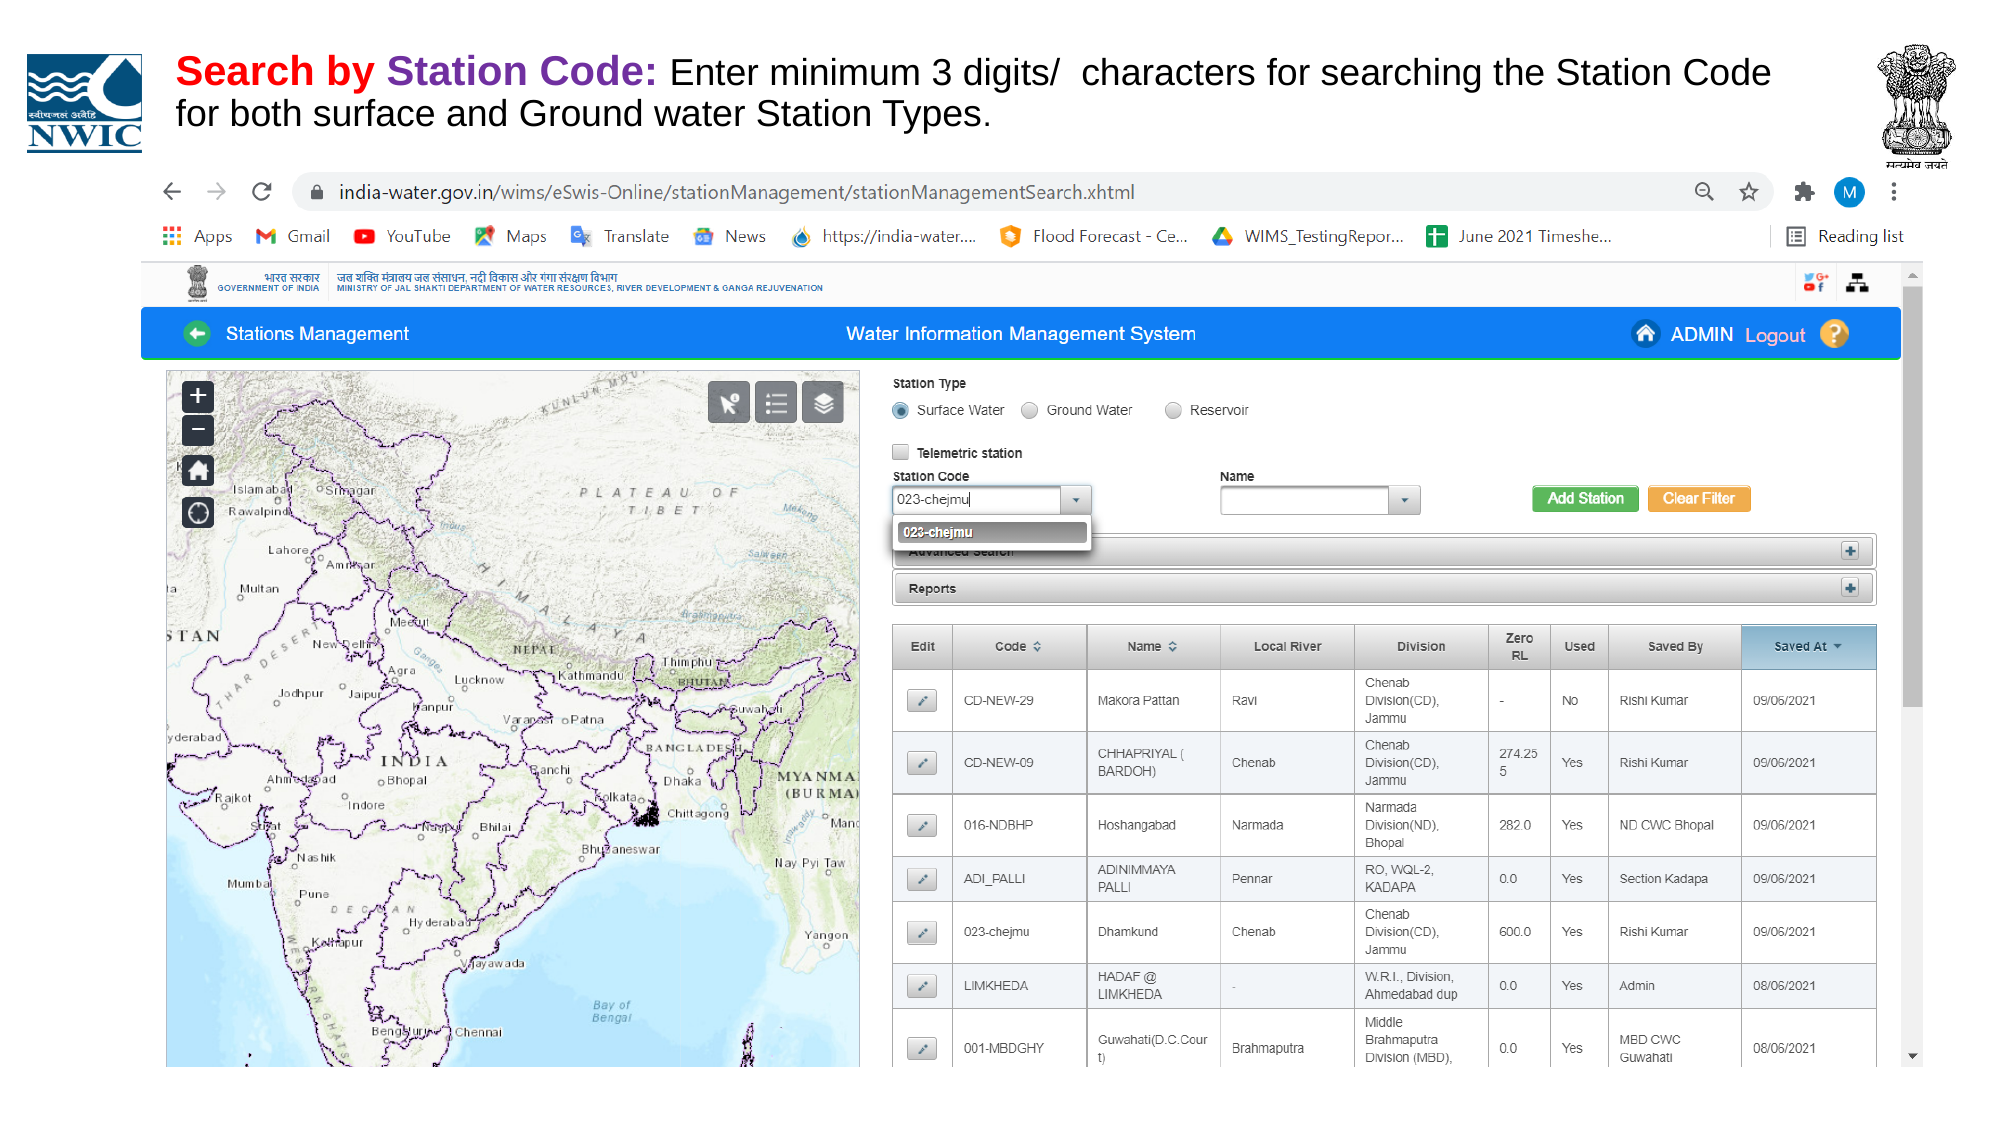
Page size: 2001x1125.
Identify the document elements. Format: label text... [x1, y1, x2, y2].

picture [141, 44, 1956, 1067]
title Search by Station Code: Enter minimum 3 digits/ characters for searching the Station Code for both surface and Ground water Station Types. [160, 0, 1802, 168]
picture [27, 54, 142, 153]
